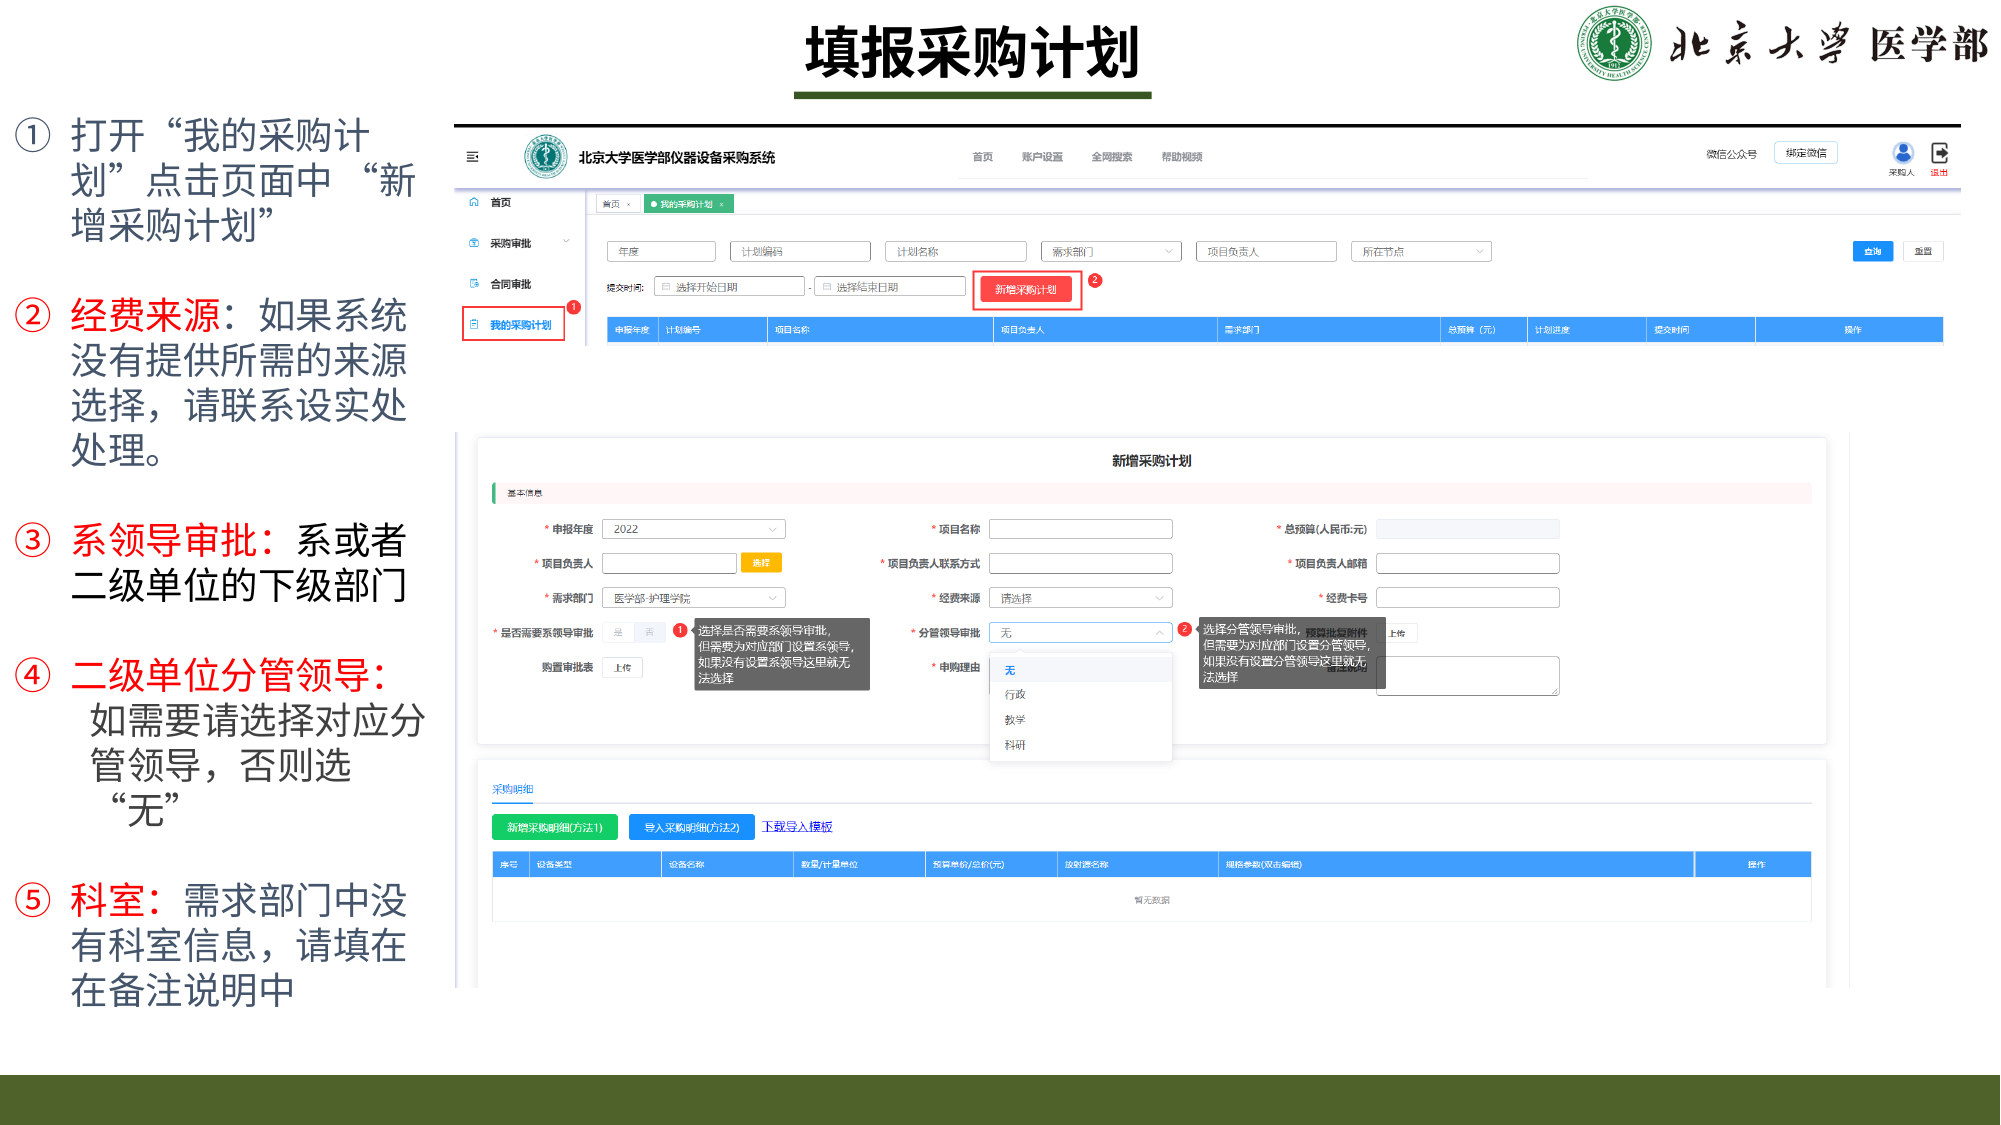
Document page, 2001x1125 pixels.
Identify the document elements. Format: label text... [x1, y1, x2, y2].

picture [0, 1075, 2000, 1125]
text_box [794, 92, 1152, 100]
picture [454, 124, 1961, 346]
text_box 打开“我的采购计划”点击页面中 “新增采购计划” 经费来源：如果系统没有提供所需的来源选择，请联系设实处处理。 系领导审批：系或者二级单位的下级部门 二级单位分管领导： 如需要请选择对应分管领导，否则选“无” 科室：需求部门中没有科室信息，请填在在备注说明中 [0, 59, 444, 1075]
picture [1571, 0, 2000, 84]
picture [454, 432, 1850, 988]
text_box 填报采购计划 [596, 9, 1350, 92]
